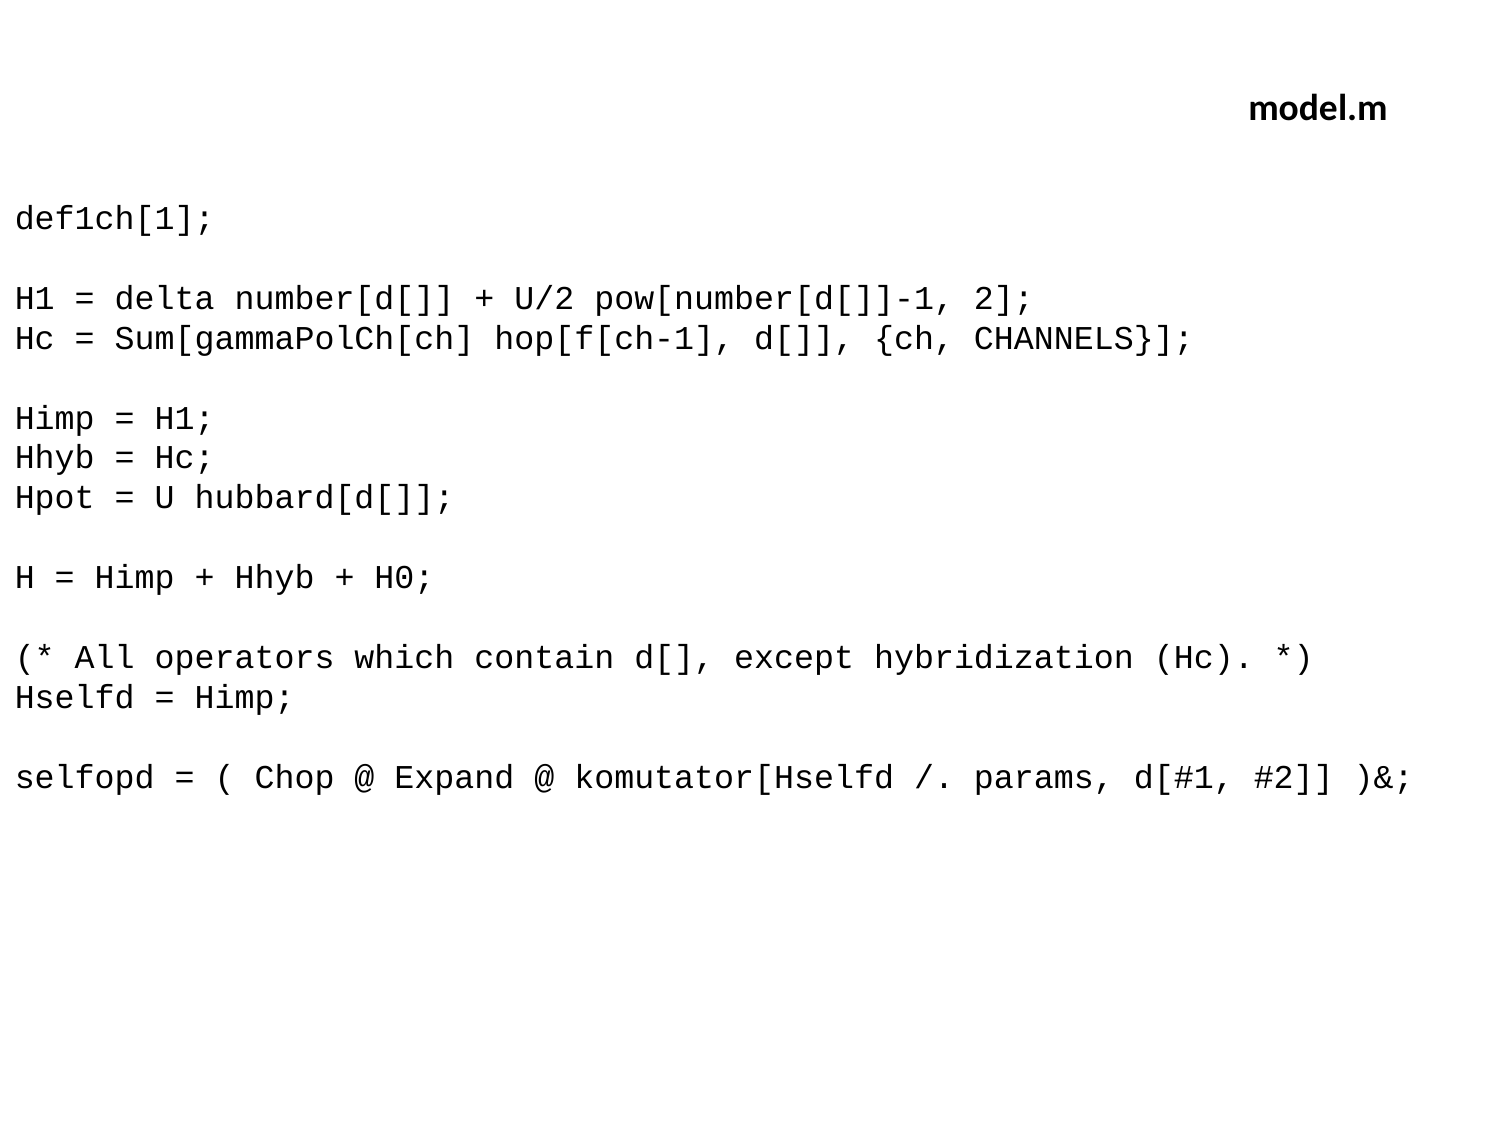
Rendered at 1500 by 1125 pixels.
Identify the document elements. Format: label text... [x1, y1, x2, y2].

text_box def1ch[1]; H1 = delta number[d[]] + U/2 pow[number[d[]]-1, 2]; Hc = Sum[gammaPolCh[ch] hop[f[ch-1], d[]], {ch, CHANNELS}]; Himp = H1; Hhyb = Hc; Hpot = U hubbard[d[]]; H = Himp + Hhyb + H0; (* All operators which contain d[], except hybridization (Hc). *) Hselfd = Himp; selfopd = ( Chop @ Expand @ komutator[Hselfd /. params, d[#1, #2]] )&; [0, 188, 1500, 803]
text_box model.m [1233, 75, 1403, 135]
